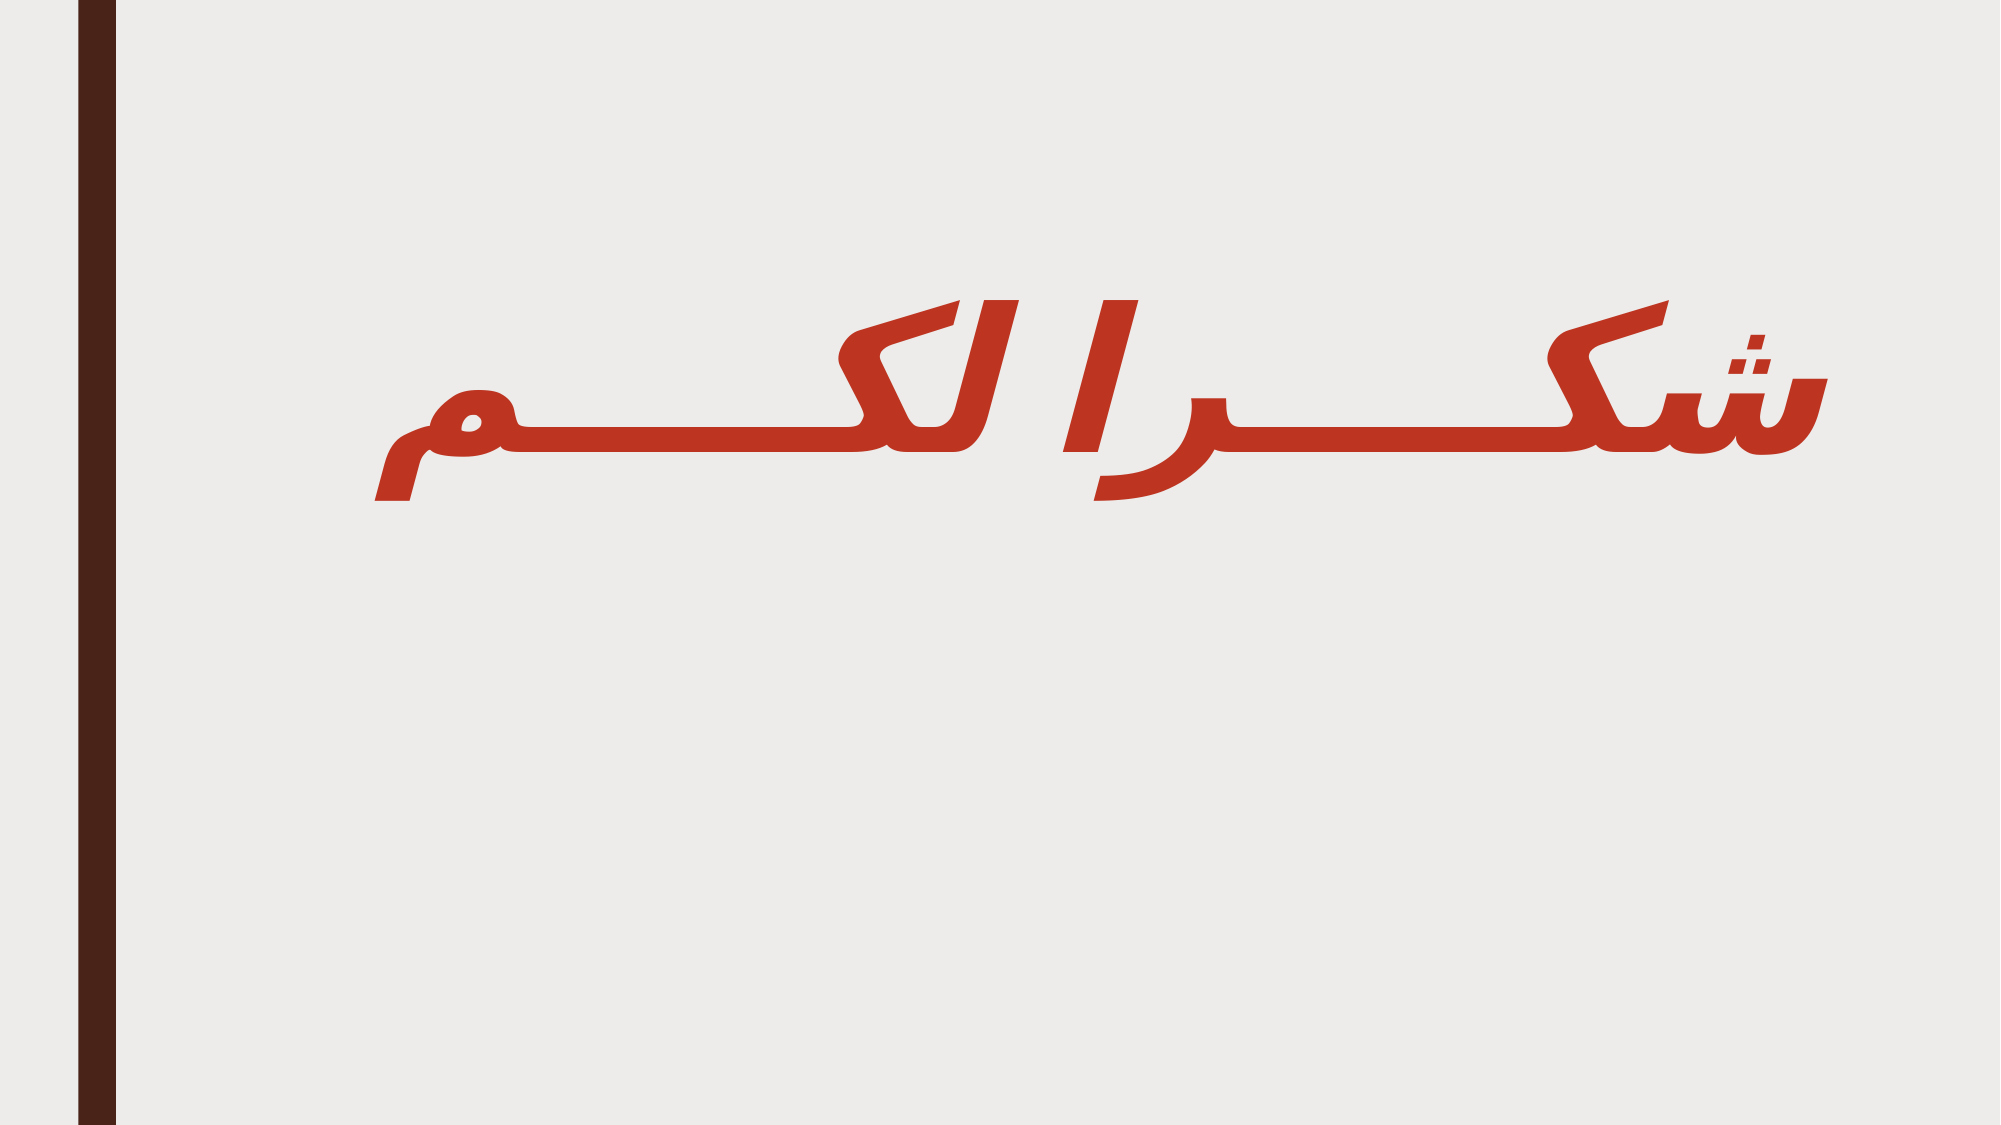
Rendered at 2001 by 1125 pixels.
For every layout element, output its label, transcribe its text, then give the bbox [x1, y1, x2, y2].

list شكــــرا لكــــم [202, 264, 1946, 848]
